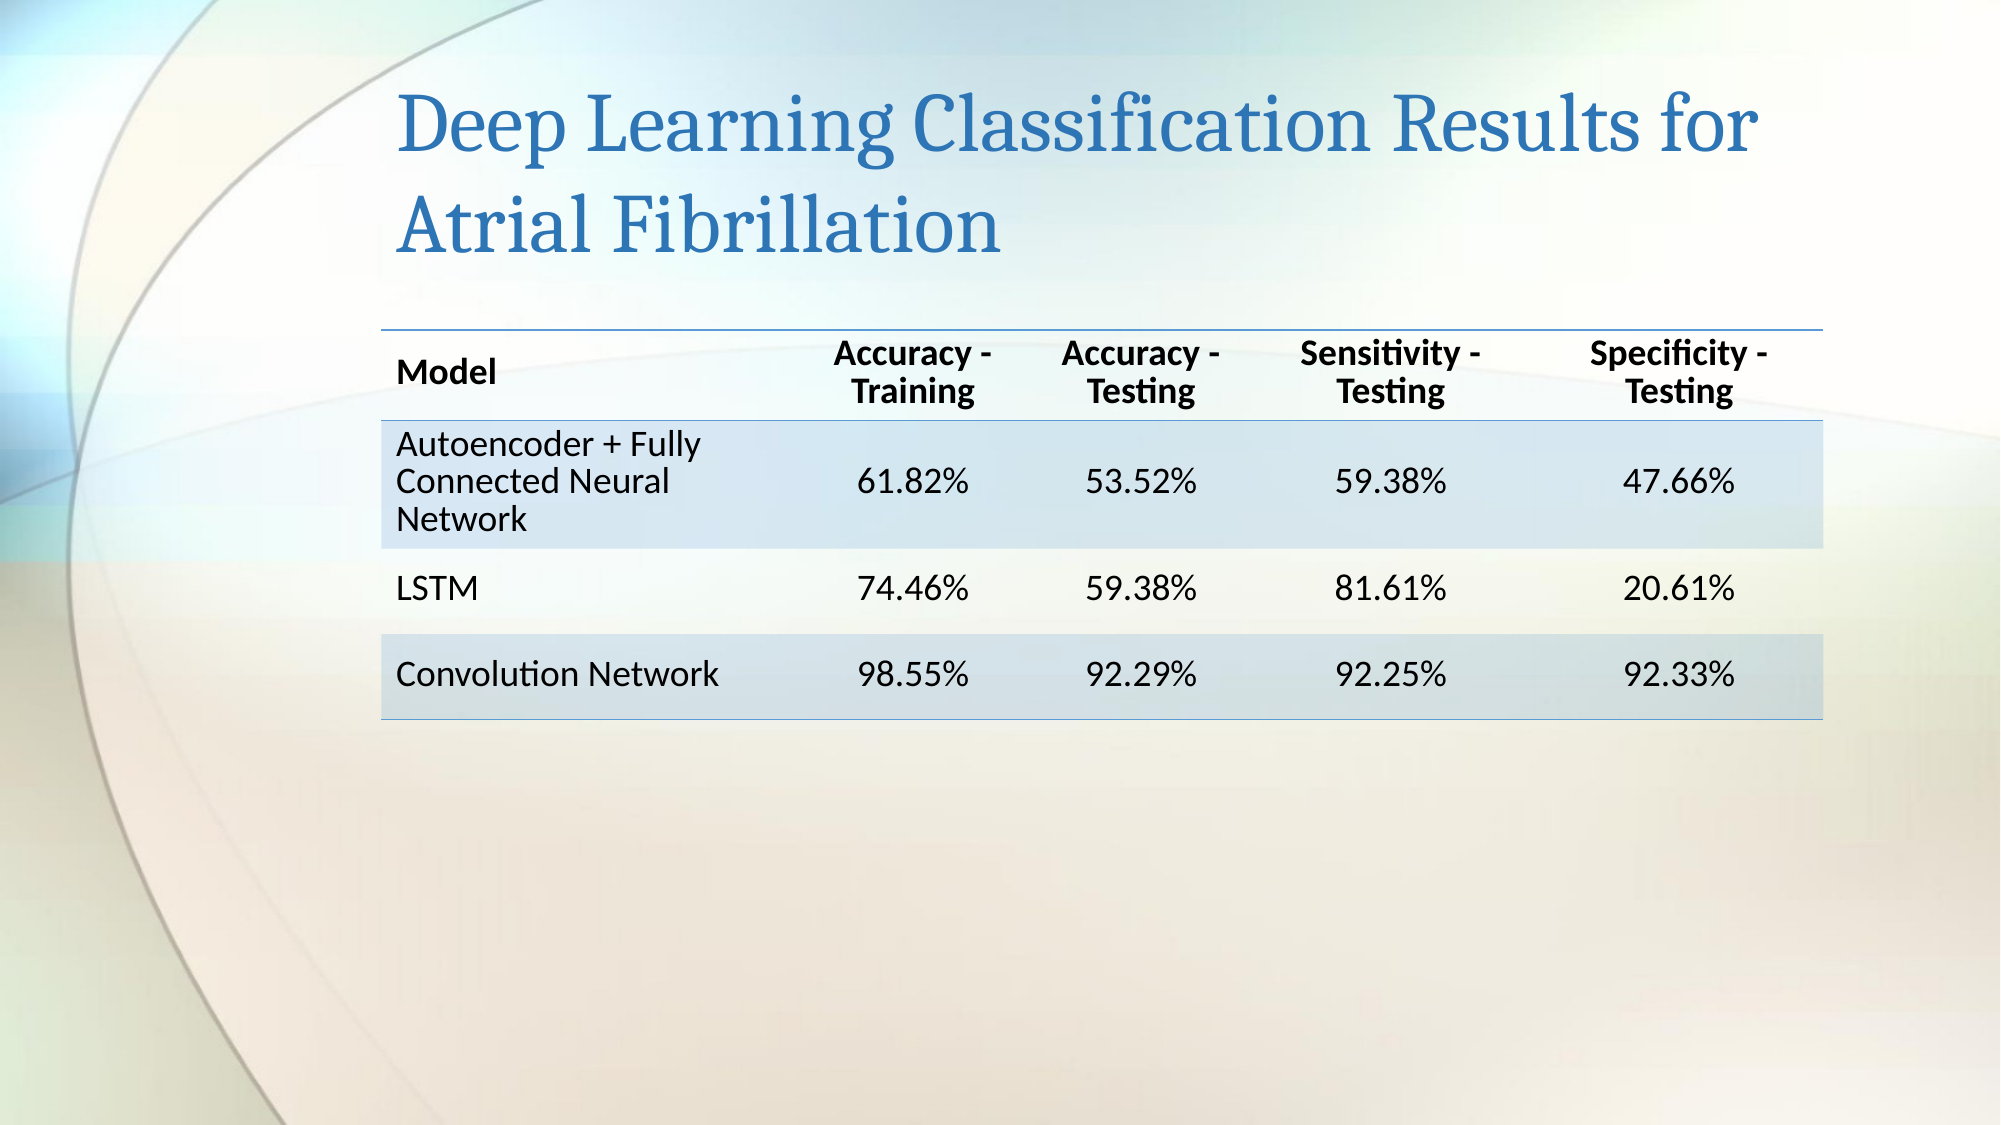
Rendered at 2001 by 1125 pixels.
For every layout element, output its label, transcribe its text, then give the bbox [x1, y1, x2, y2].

table_cell 98.55% [790, 634, 1036, 719]
table_header Sensitivity - Testing [1246, 331, 1535, 420]
table_cell 92.25% [1246, 634, 1535, 719]
table_cell 92.33% [1535, 634, 1823, 719]
table_cell 47.66% [1535, 421, 1823, 549]
table_header Specificity - Testing [1535, 331, 1823, 420]
table_cell 81.61% [1246, 549, 1535, 634]
picture [0, 0, 2001, 1125]
table_cell Convolution Network [381, 634, 790, 719]
table_cell Autoencoder + Fully Connected Neural Network [381, 421, 790, 549]
table_cell 61.82% [790, 421, 1036, 549]
table_cell 59.38% [1036, 549, 1246, 634]
table_cell LSTM [381, 549, 790, 634]
table_cell 59.38% [1246, 421, 1535, 549]
table_cell 74.46% [790, 549, 1036, 634]
table_cell 20.61% [1535, 549, 1823, 634]
table_header Accuracy - Testing [1036, 331, 1246, 420]
table_cell 53.52% [1036, 421, 1246, 549]
table_cell 92.29% [1036, 634, 1246, 719]
title Deep Learning Classification Results for Atrial Fibrillation [381, 59, 1863, 278]
table_header Model [381, 331, 790, 420]
table_header Accuracy - Training [790, 331, 1036, 420]
